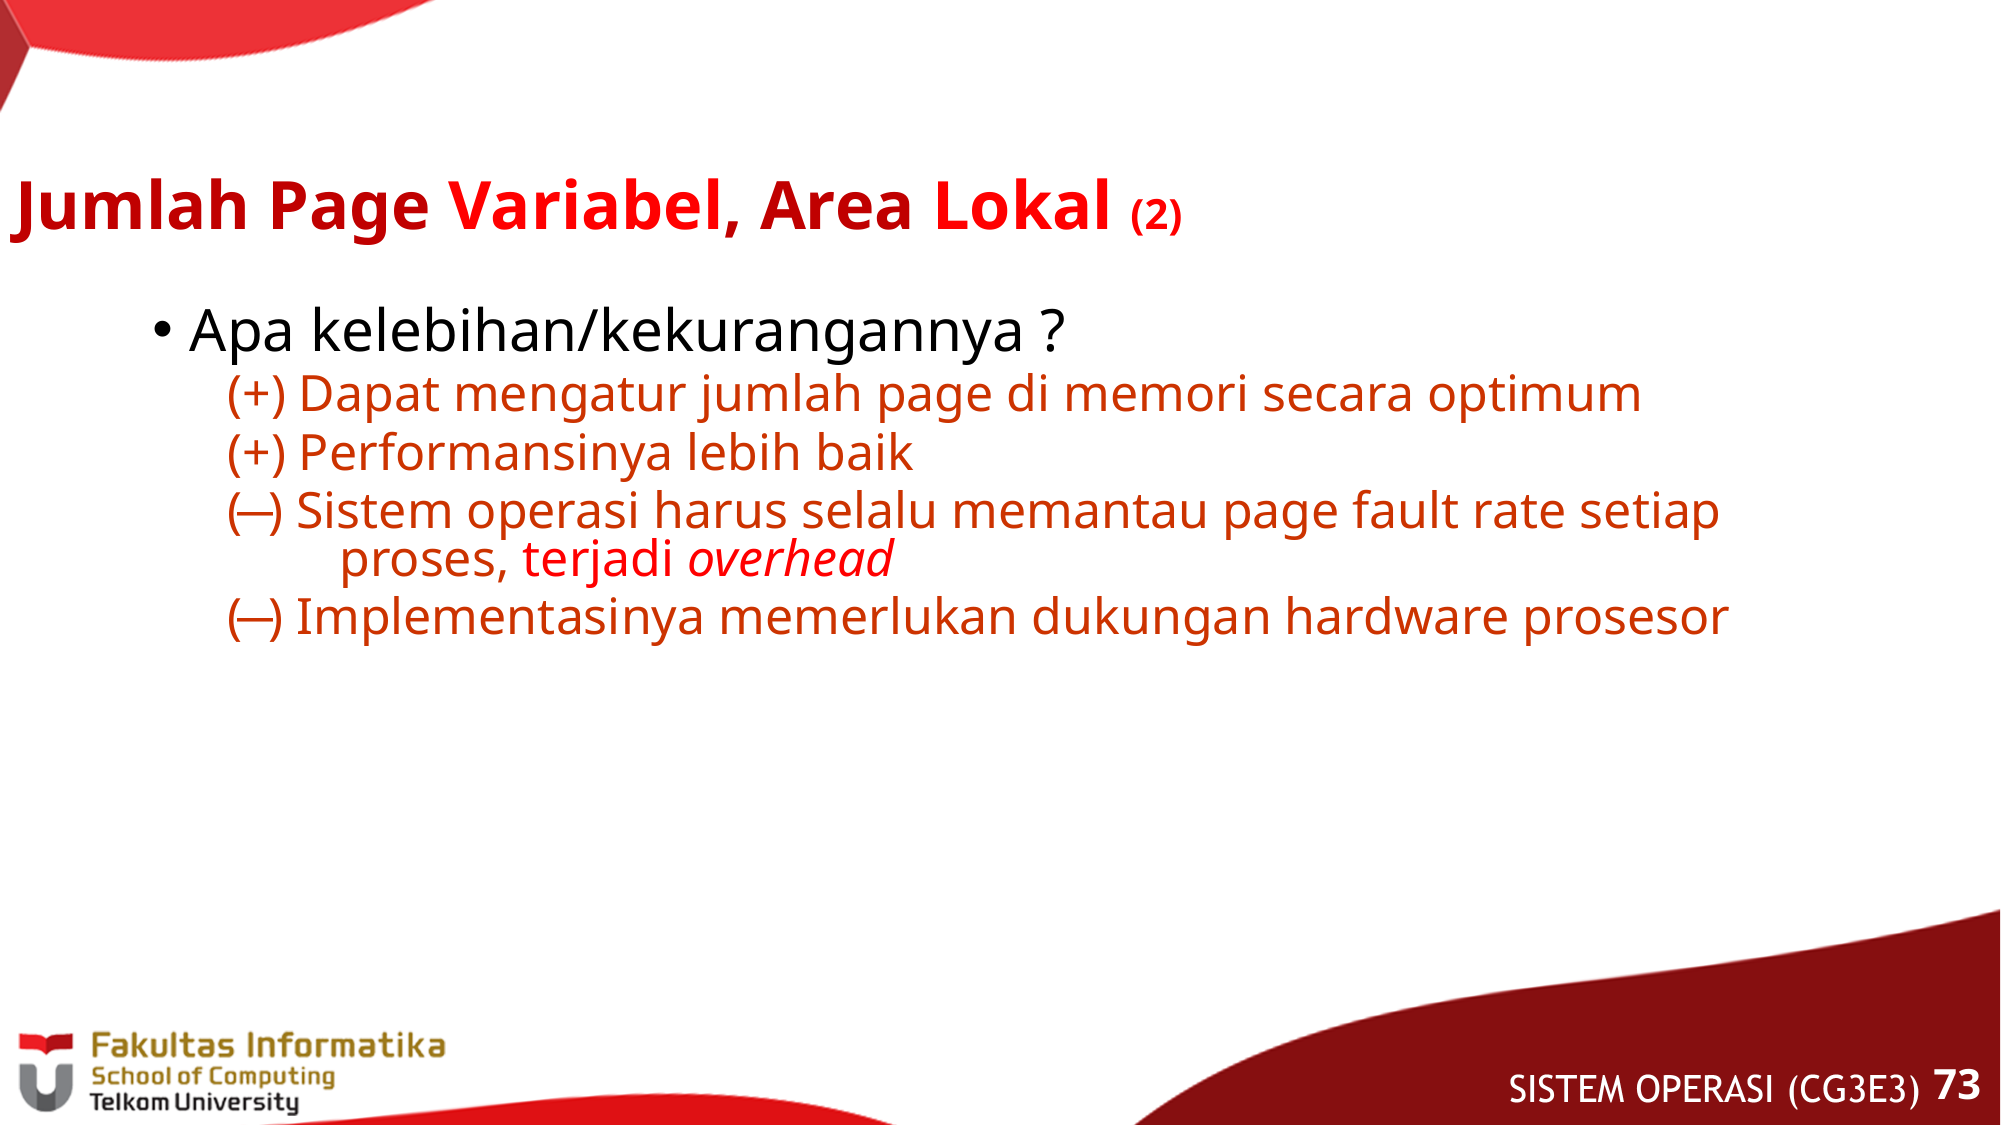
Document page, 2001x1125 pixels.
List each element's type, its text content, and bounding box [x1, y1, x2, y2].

picture [0, 0, 2001, 1125]
list Apa kelebihan/kekurangannya ? (+) Dapat mengatur jumlah page di memori secara optimum (+) Performansinya lebih baik ( ̶ ) Sistem operasi harus selalu memantau page fault rate setiap proses, terjadi overhead ( ̶ ) Implementasinya memerlukan dukungan hardware prosesor [137, 299, 1863, 1014]
title Jumlah Page Variabel, Area Lokal (2) [0, 119, 1725, 298]
slide_number 72 [1546, 1056, 1997, 1117]
